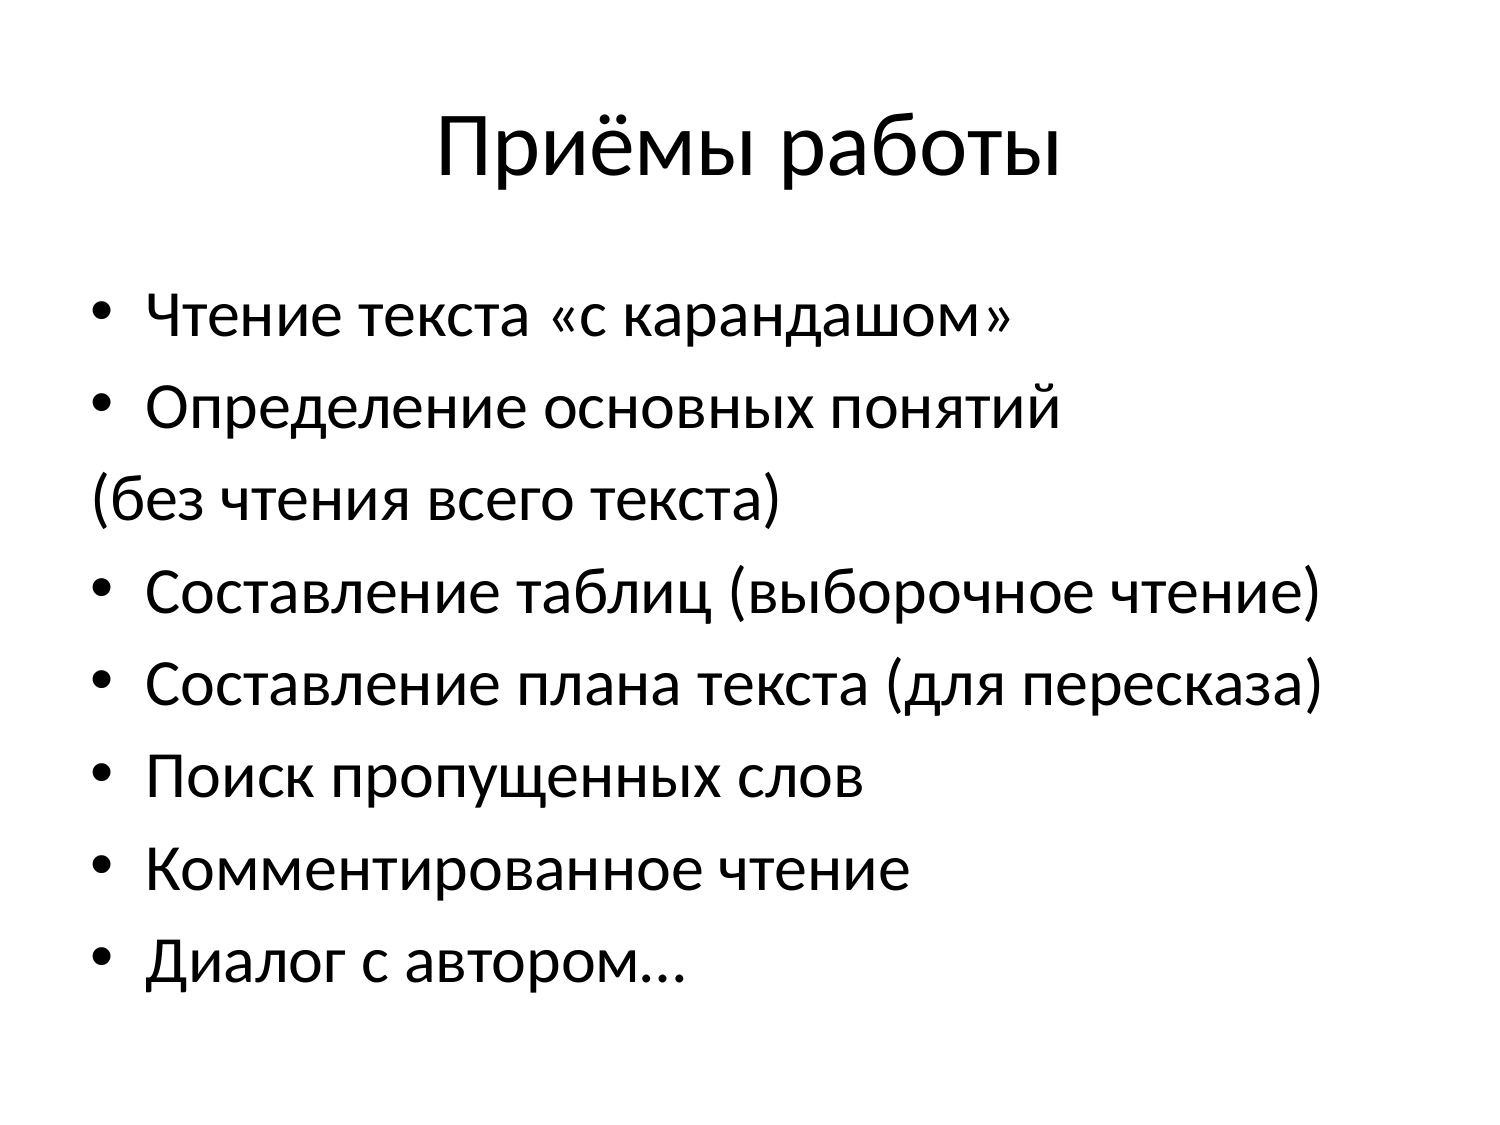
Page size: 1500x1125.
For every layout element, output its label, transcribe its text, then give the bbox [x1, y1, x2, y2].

title Приёмы работы [75, 45, 1425, 233]
list Чтение текста «с карандашом» Определение основных понятий (без чтения всего текста) Составление таблиц (выборочное чтение) Составление плана текста (для пересказа) Поиск пропущенных слов Комментированное чтение Диалог с автором… [75, 262, 1425, 1005]
